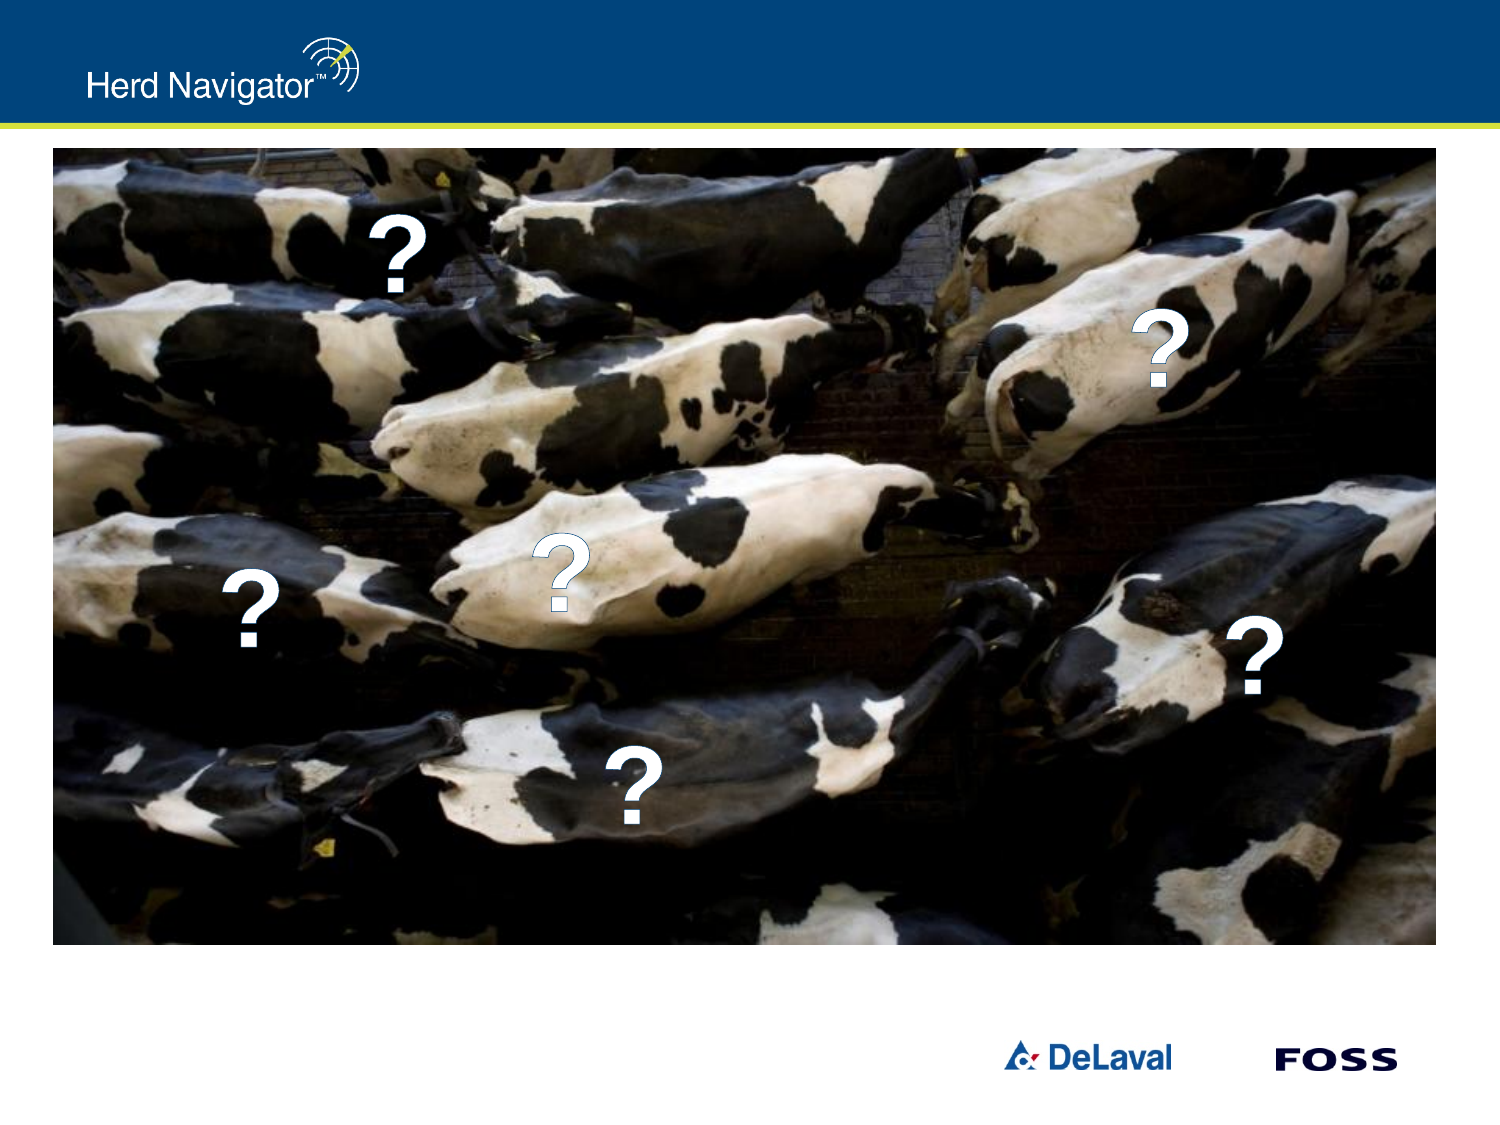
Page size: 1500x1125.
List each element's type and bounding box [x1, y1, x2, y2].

picture [88, 36, 359, 105]
picture [1276, 1048, 1397, 1071]
list [52, 148, 1436, 945]
picture [1004, 1040, 1171, 1070]
